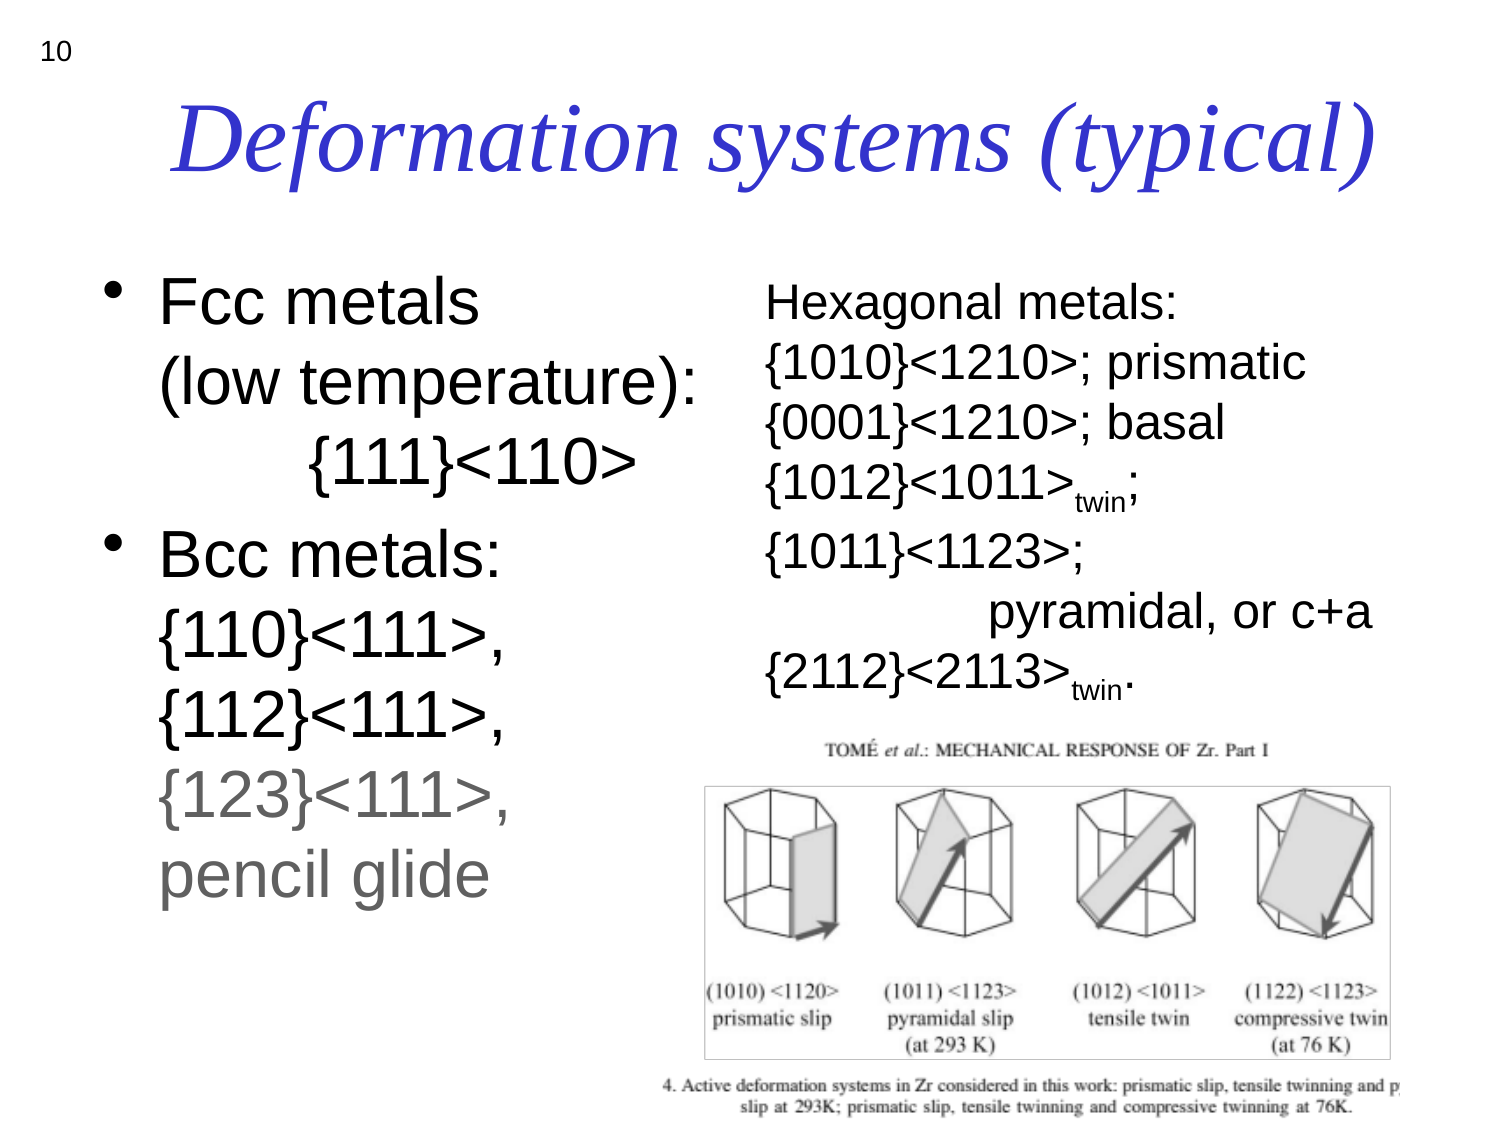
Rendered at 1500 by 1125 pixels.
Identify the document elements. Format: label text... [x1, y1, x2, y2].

list Fcc metals (low temperature): {111}<110> Bcc metals: {110}<111>, {112}<111>, {123}<111>, pencil glide [87, 249, 788, 925]
text_box Hexagonal metals: {1010}<1210>; prismatic {0001}<1210>; basal {1012}<1011>twin; {1011}<1123>; pyramidal, or c+a {2112}<2113>twin. [749, 262, 1438, 714]
title Deformation systems (typical) [137, 37, 1413, 225]
picture [662, 732, 1401, 1124]
slide_number 10 [24, 24, 138, 76]
